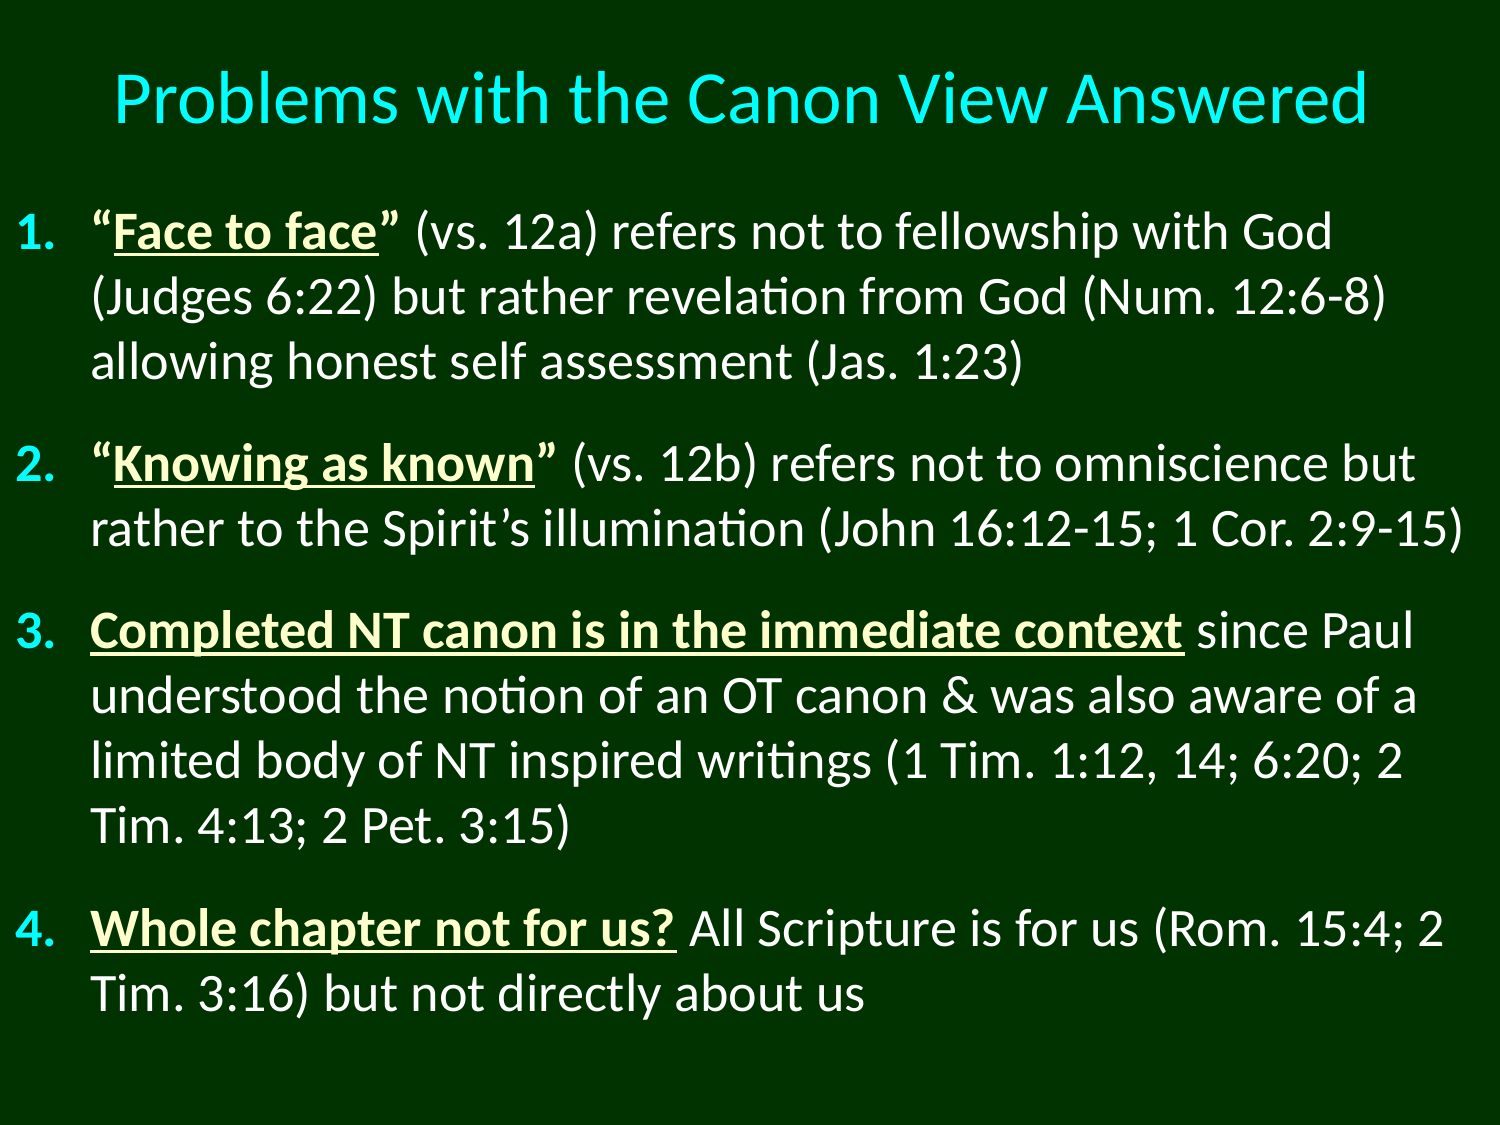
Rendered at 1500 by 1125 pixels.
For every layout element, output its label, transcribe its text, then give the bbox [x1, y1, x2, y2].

list “Face to face” (vs. 12a) refers not to fellowship with God (Judges 6:22) but rather revelation from God (Num. 12:6-8) allowing honest self assessment (Jas. 1:23) “Knowing as known” (vs. 12b) refers not to omniscience but rather to the Spirit’s illumination (John 16:12-15; 1 Cor. 2:9-15) Completed NT canon is in the immediate context since Paul understood the notion of an OT canon & was also aware of a limited body of NT inspired writings (1 Tim. 1:12, 14; 6:20; 2 Tim. 4:13; 2 Pet. 3:15) Whole chapter not for us? All Scripture is for us (Rom. 15:4; 2 Tim. 3:16) but not directly about us [0, 187, 1500, 1051]
title Problems with the Canon View Answered [36, 37, 1449, 150]
